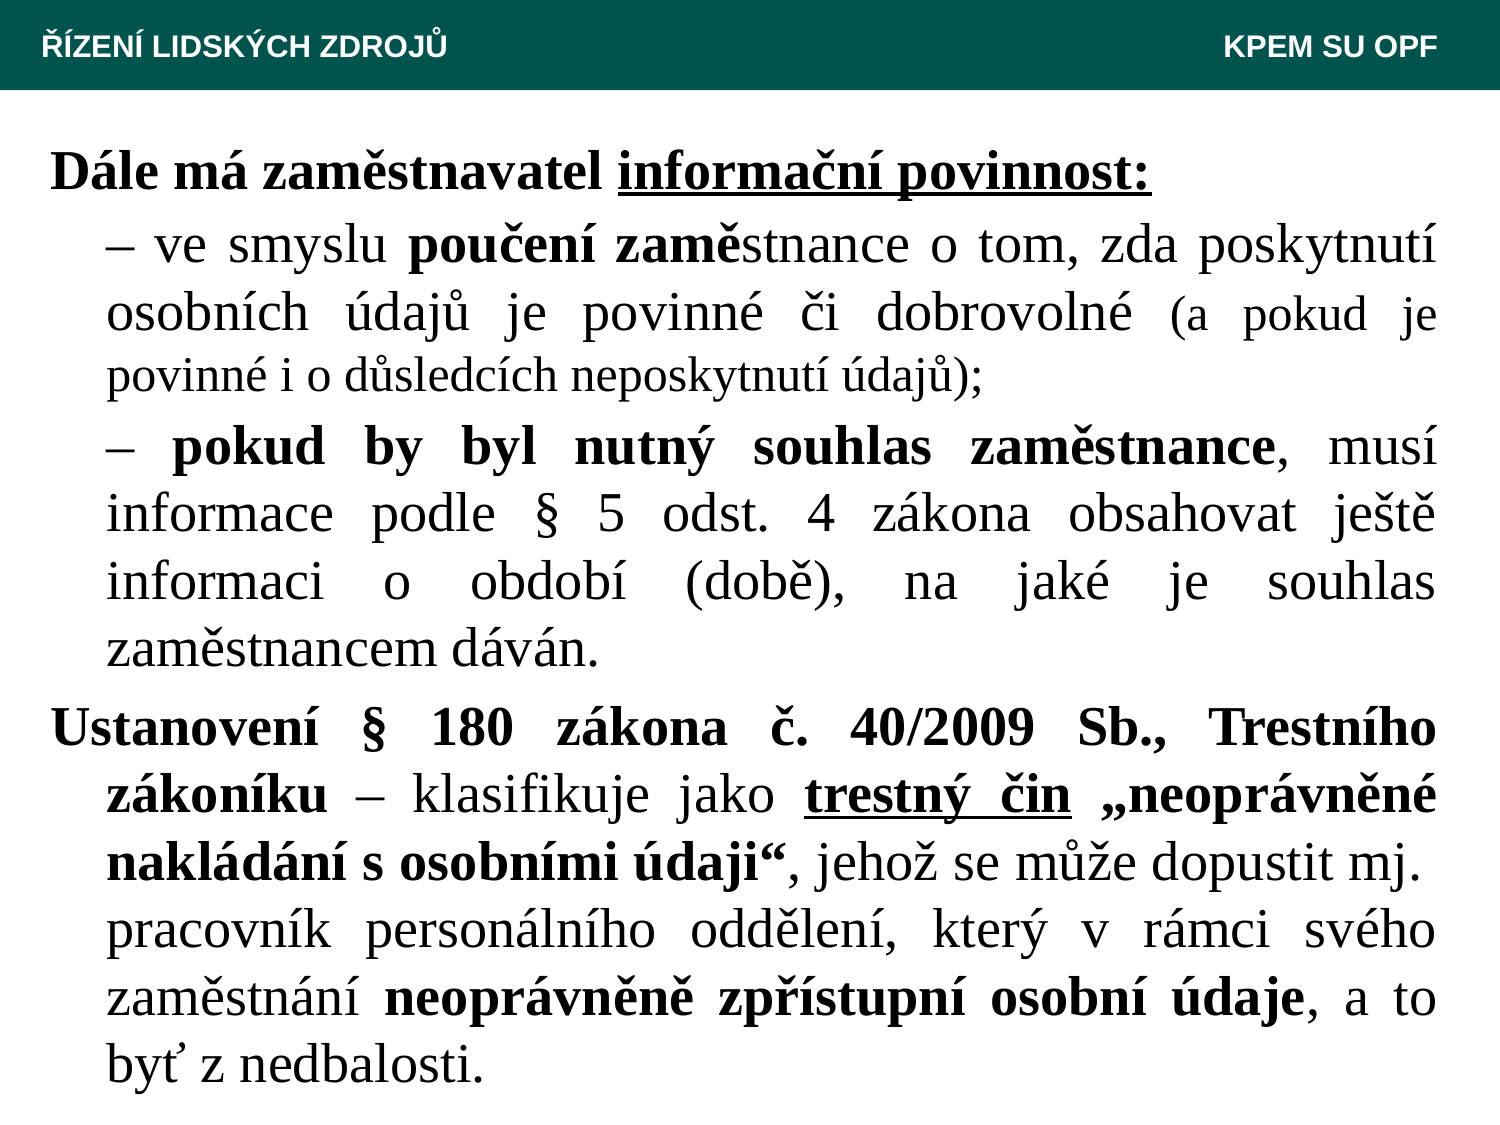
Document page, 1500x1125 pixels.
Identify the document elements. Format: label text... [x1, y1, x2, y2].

text_box ŘÍZENÍ LIDSKÝCH ZDROJŮ KPEM SU OPF [0, 0, 1500, 92]
list Dále má zaměstnavatel informační povinnost: – ve smyslu poučení zaměstnance o tom, zda poskytnutí osobních údajů je povinné či dobrovolné (a pokud je povinné i o důsledcích neposkytnutí údajů); – pokud by byl nutný souhlas zaměstnance, musí informace podle § 5 odst. 4 zákona obsahovat ještě informaci o období (době), na jaké je souhlas zaměstnancem dáván. Ustanovení § 180 zákona č. 40/2009 Sb., Trestního zákoníku – klasifikuje jako trestný čin „neoprávněné nakládání s osobními údaji“, jehož se může dopustit mj. pracovník personálního oddělení, který v rámci svého zaměstnání neoprávněně zpřístupní osobní údaje, a to byť z nedbalosti. [34, 125, 1454, 1091]
